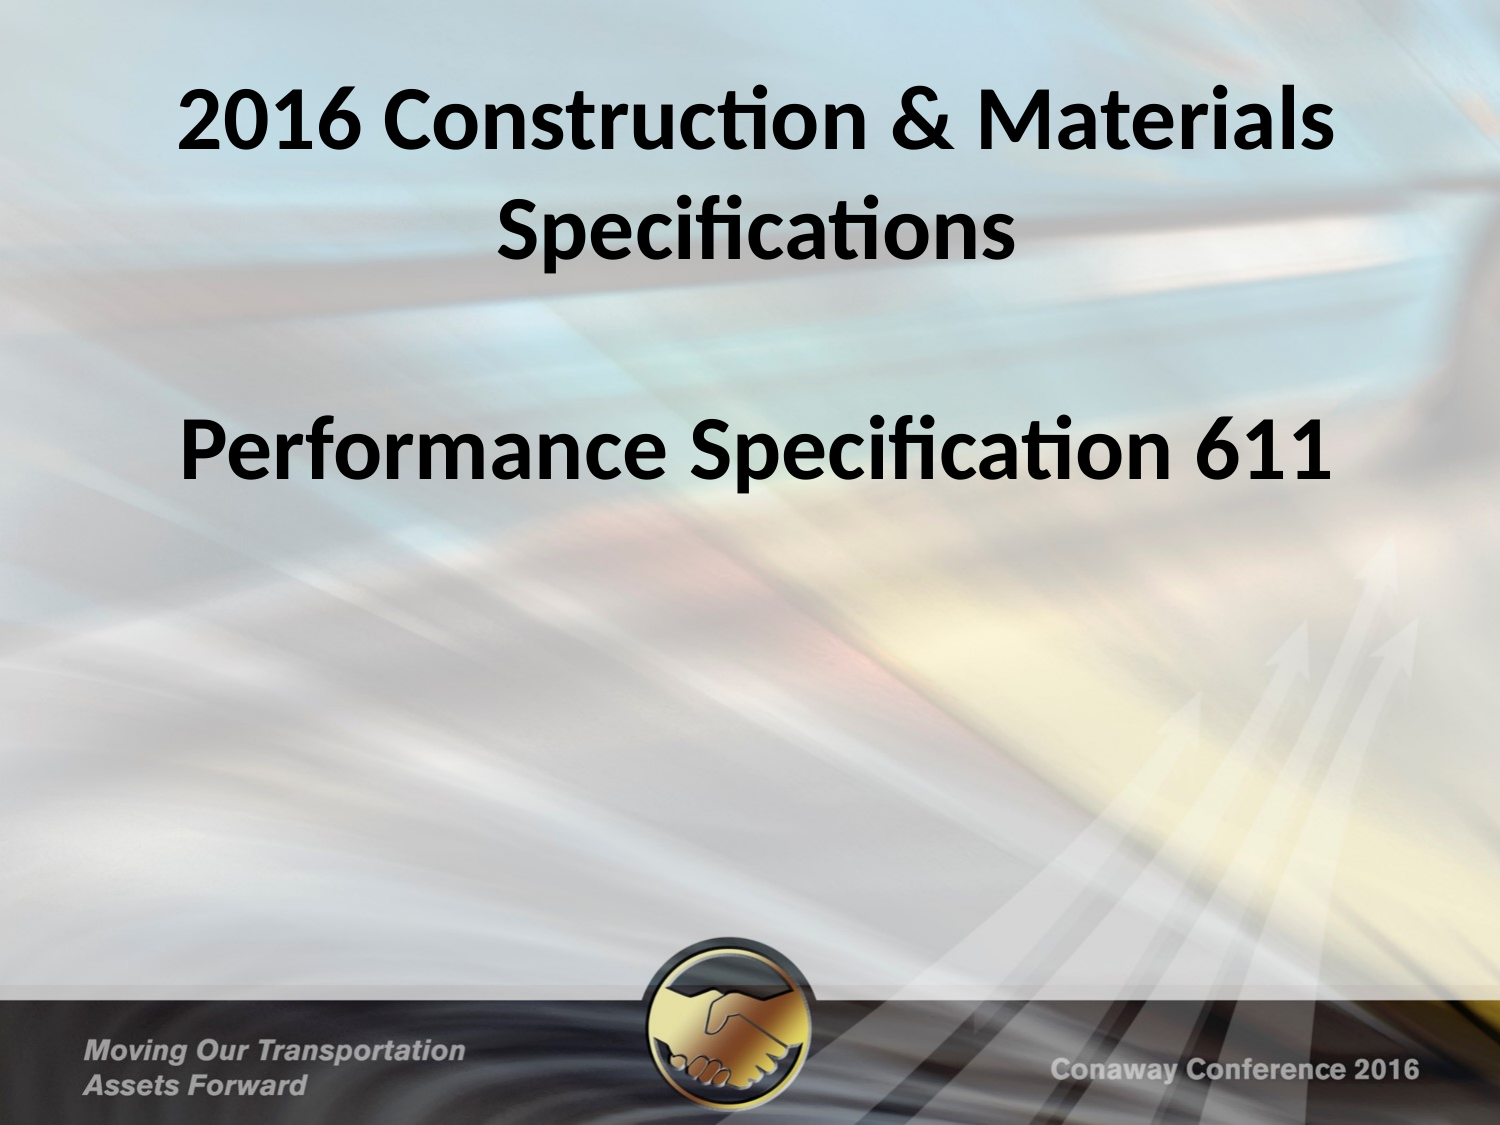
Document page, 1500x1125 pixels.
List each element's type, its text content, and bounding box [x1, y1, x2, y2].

text_box 2016 Construction & Materials Specifications Performance Specification 611 [161, 50, 1353, 615]
picture [0, 0, 1500, 1125]
